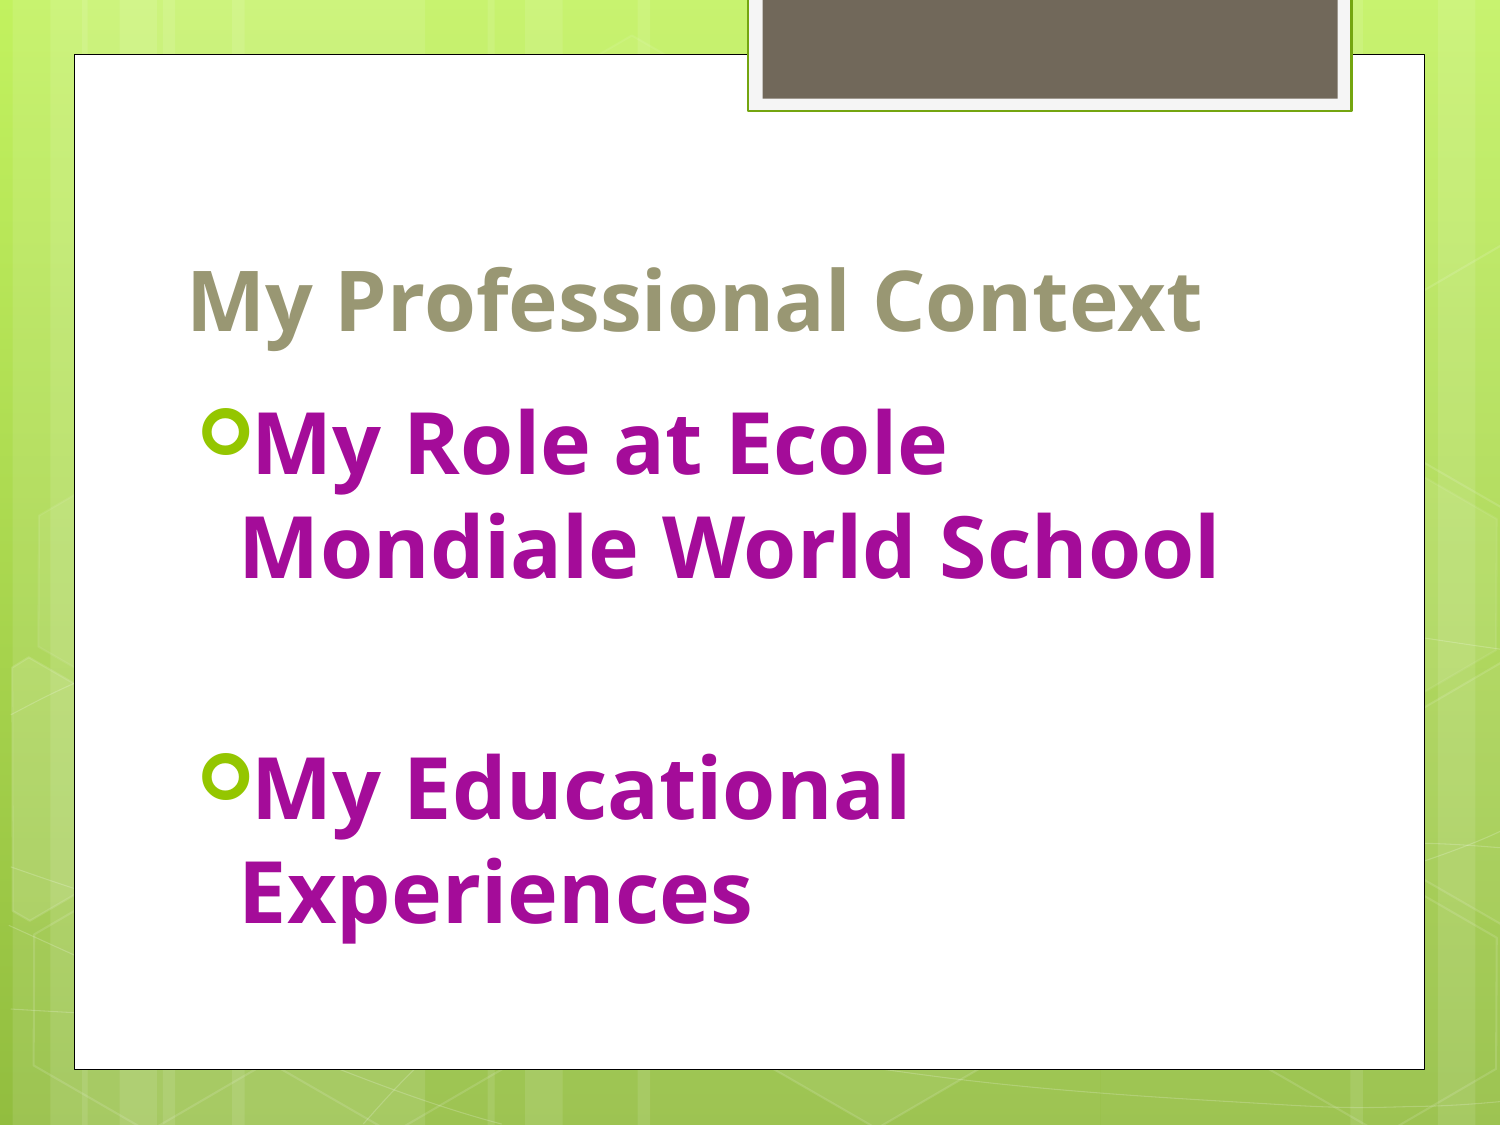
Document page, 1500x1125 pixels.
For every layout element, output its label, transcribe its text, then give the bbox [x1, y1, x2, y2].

title My Professional Context [171, 168, 1324, 357]
list My Role at Ecole Mondiale World School My Educational Experiences [171, 381, 1283, 957]
